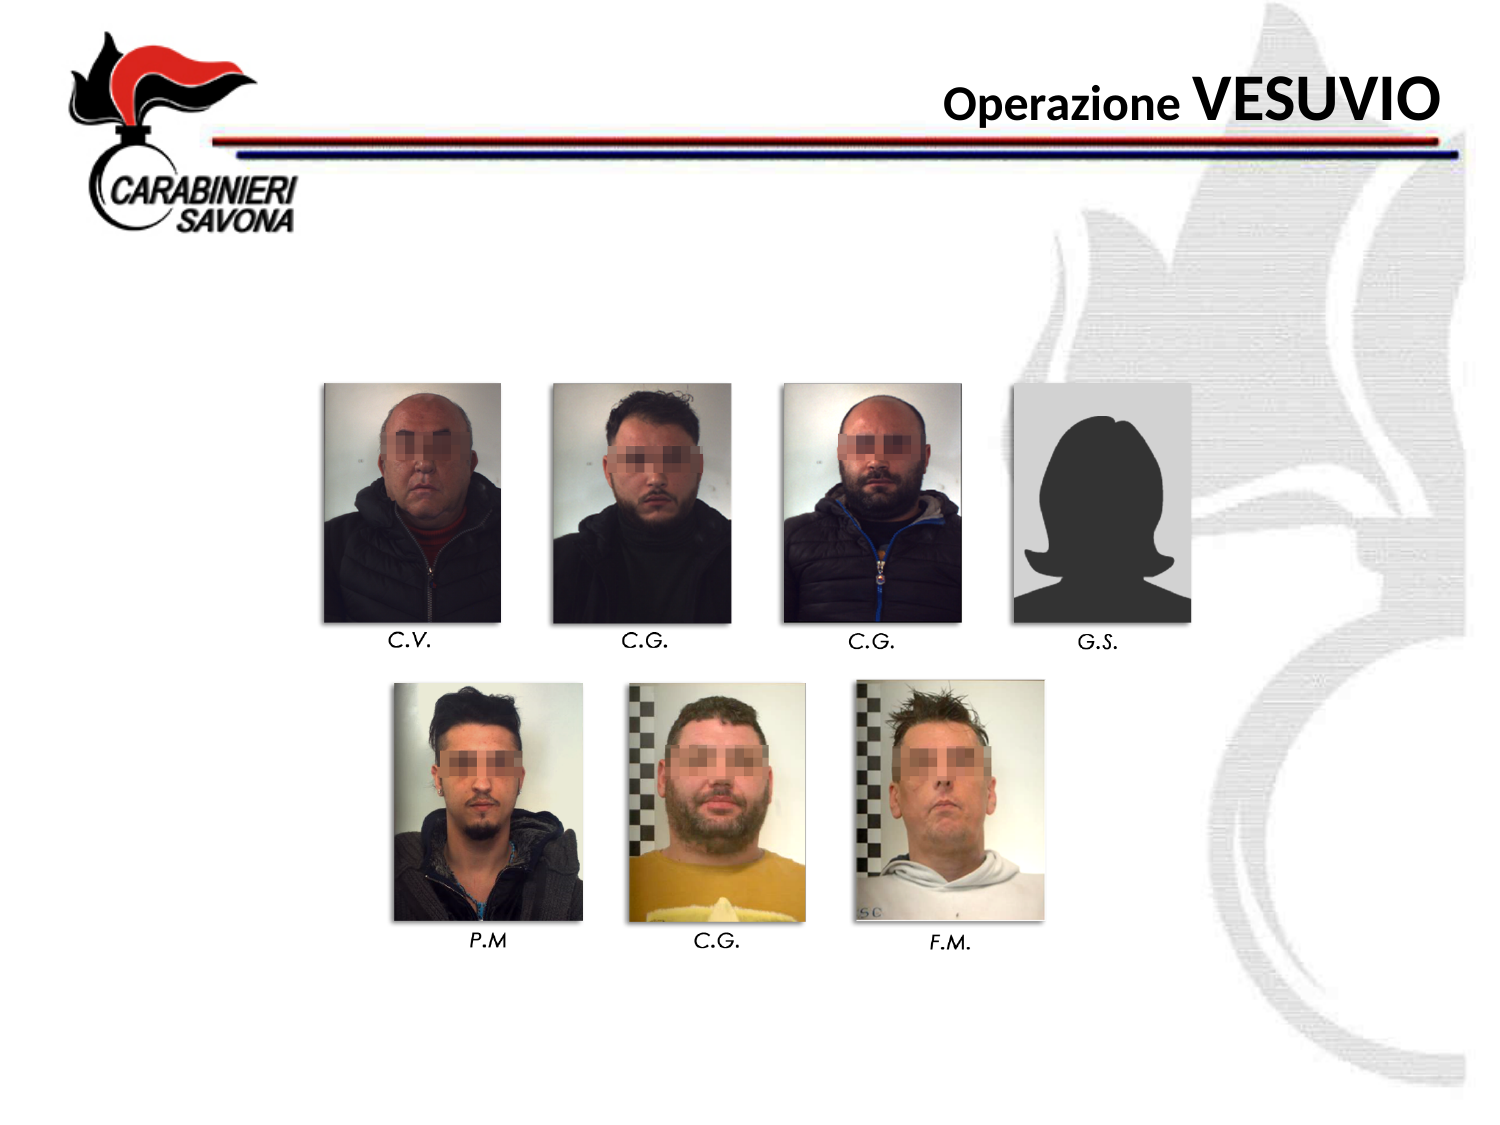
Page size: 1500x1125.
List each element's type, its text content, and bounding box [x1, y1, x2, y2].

picture [0, 0, 1500, 1125]
text_box Operazione VESUVIO [568, 46, 1457, 101]
